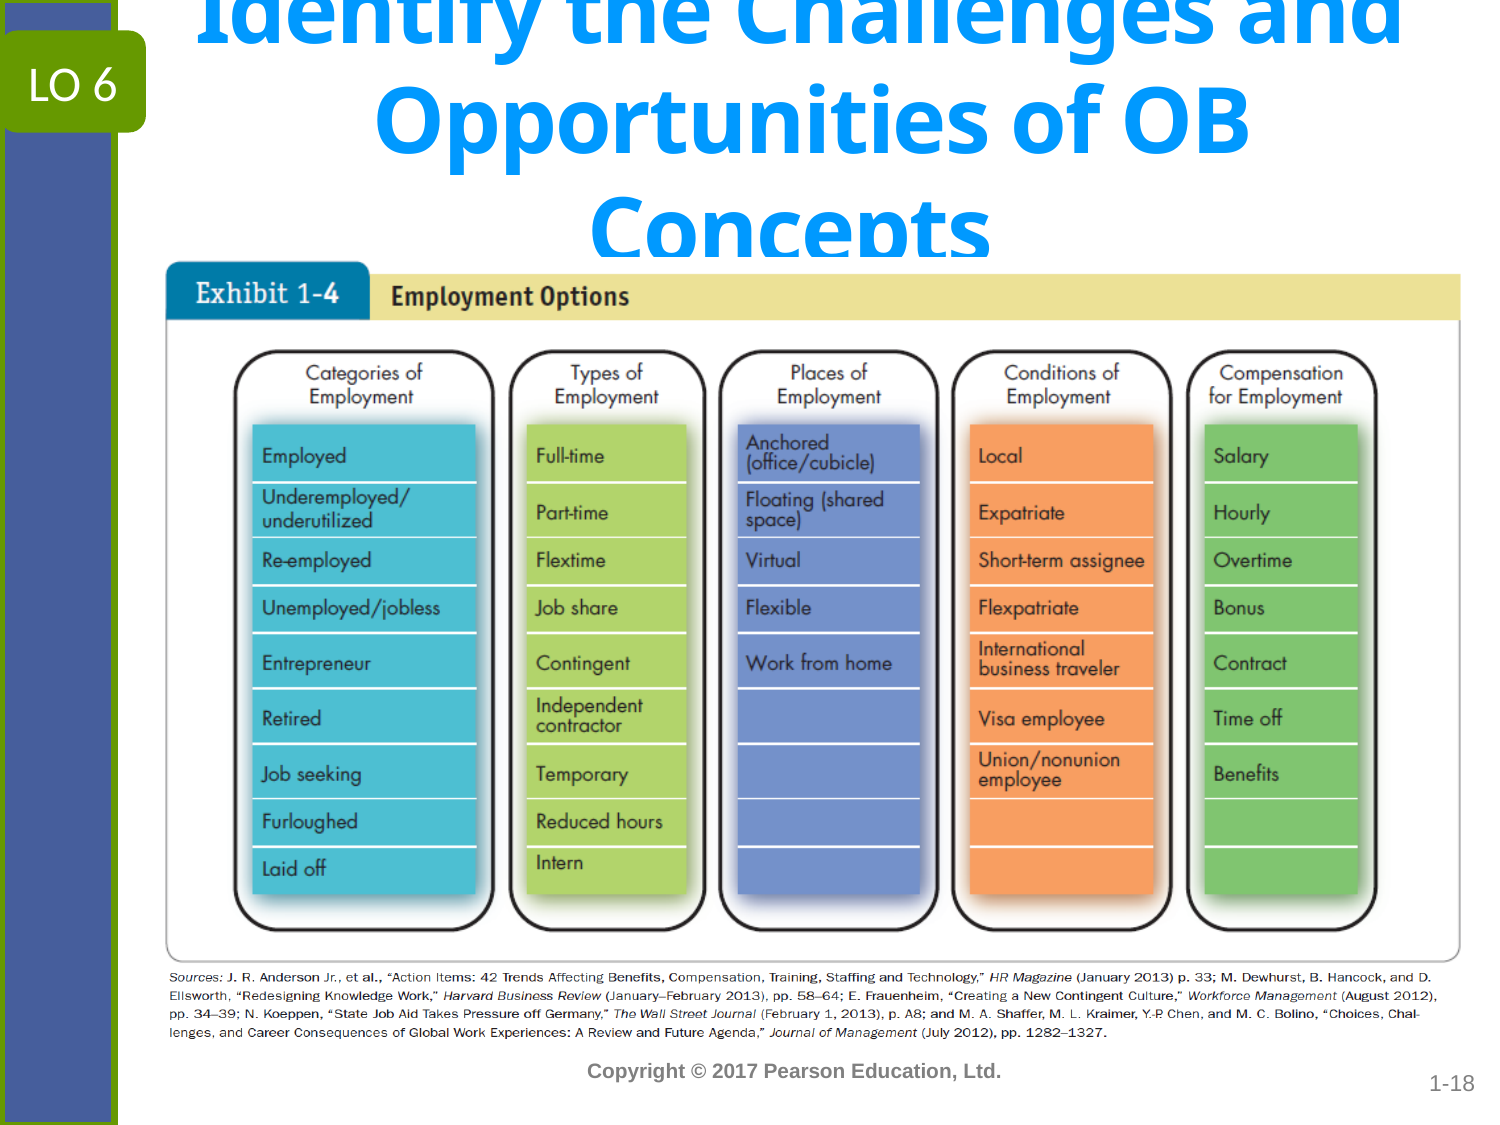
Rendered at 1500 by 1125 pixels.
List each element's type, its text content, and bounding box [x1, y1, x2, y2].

slide_number 1-18 [1405, 1048, 1499, 1117]
picture [163, 256, 1467, 1042]
title Identify the Challenges and Opportunities of OB Concepts [136, 23, 1466, 212]
text_box LO 6 [0, 28, 149, 135]
